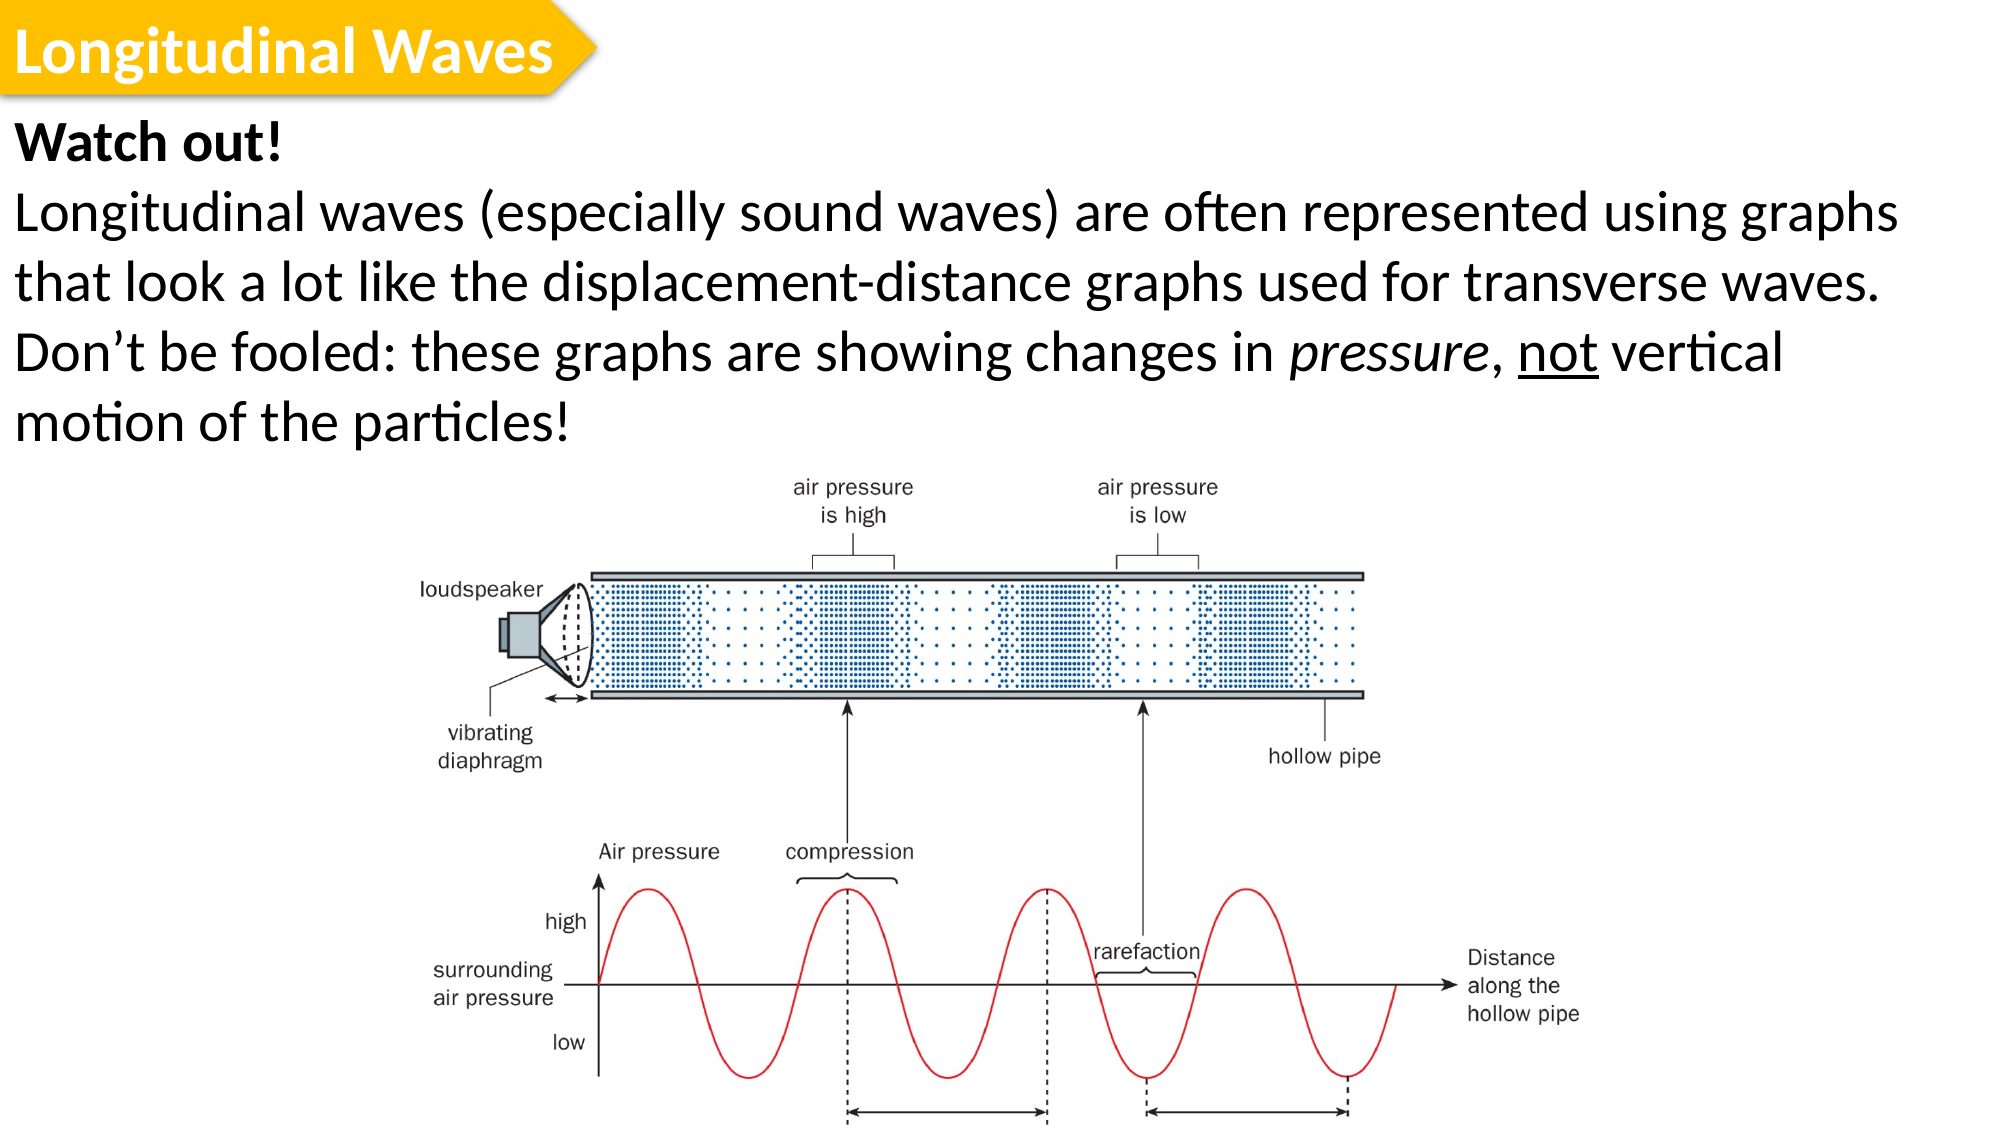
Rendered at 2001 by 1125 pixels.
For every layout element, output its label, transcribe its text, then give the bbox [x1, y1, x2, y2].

text_box Watch out! Longitudinal waves (especially sound waves) are often represented using graphs that look a lot like the displacement-distance graphs used for transverse waves. Don’t be fooled: these graphs are showing changes in pressure, not vertical motion of the particles! [0, 95, 1922, 461]
picture [421, 478, 1579, 1125]
text_box Longitudinal Waves [0, 0, 598, 95]
